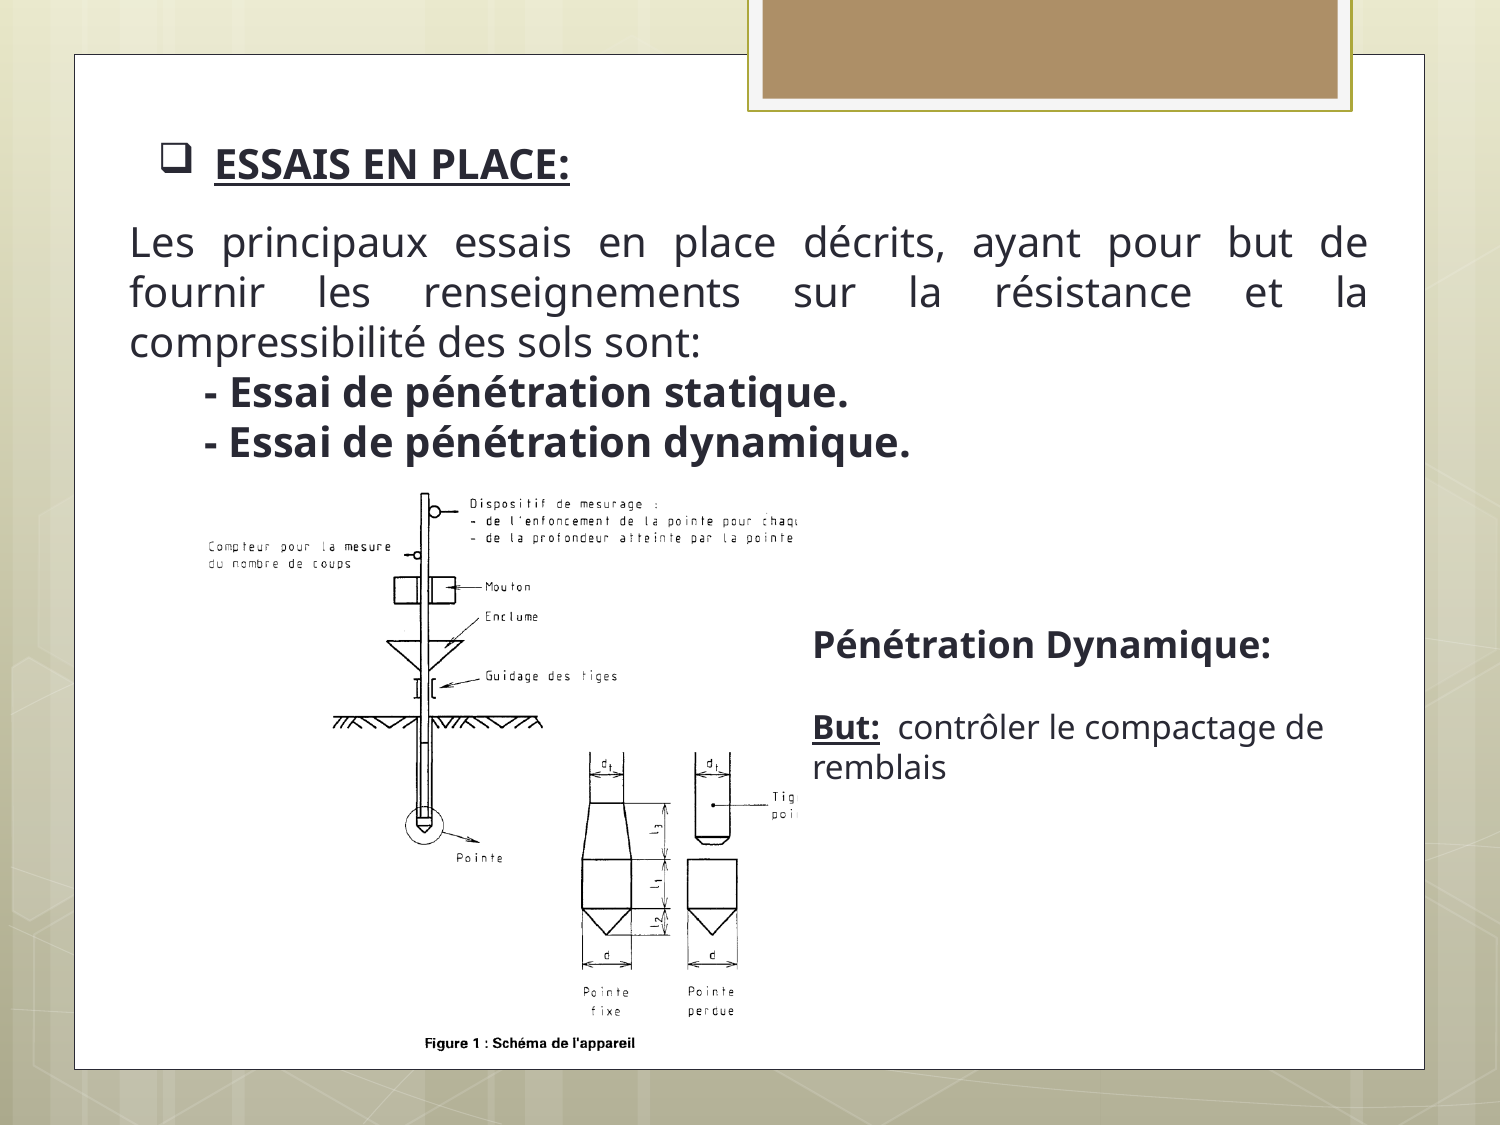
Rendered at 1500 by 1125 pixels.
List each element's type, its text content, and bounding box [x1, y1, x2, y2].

text_box ESSAIS EN PLACE: [143, 130, 586, 196]
text_box Pénétration Dynamique: But: contrôler le compactage de remblais [803, 613, 1412, 914]
picture [163, 485, 798, 1056]
text_box Les principaux essais en place décrits, ayant pour but de fournir les renseignements sur la résistance et la compressibilité des sols sont: - Essai de pénétration statique. - Essai de pénétration dynamique. [115, 208, 1385, 473]
